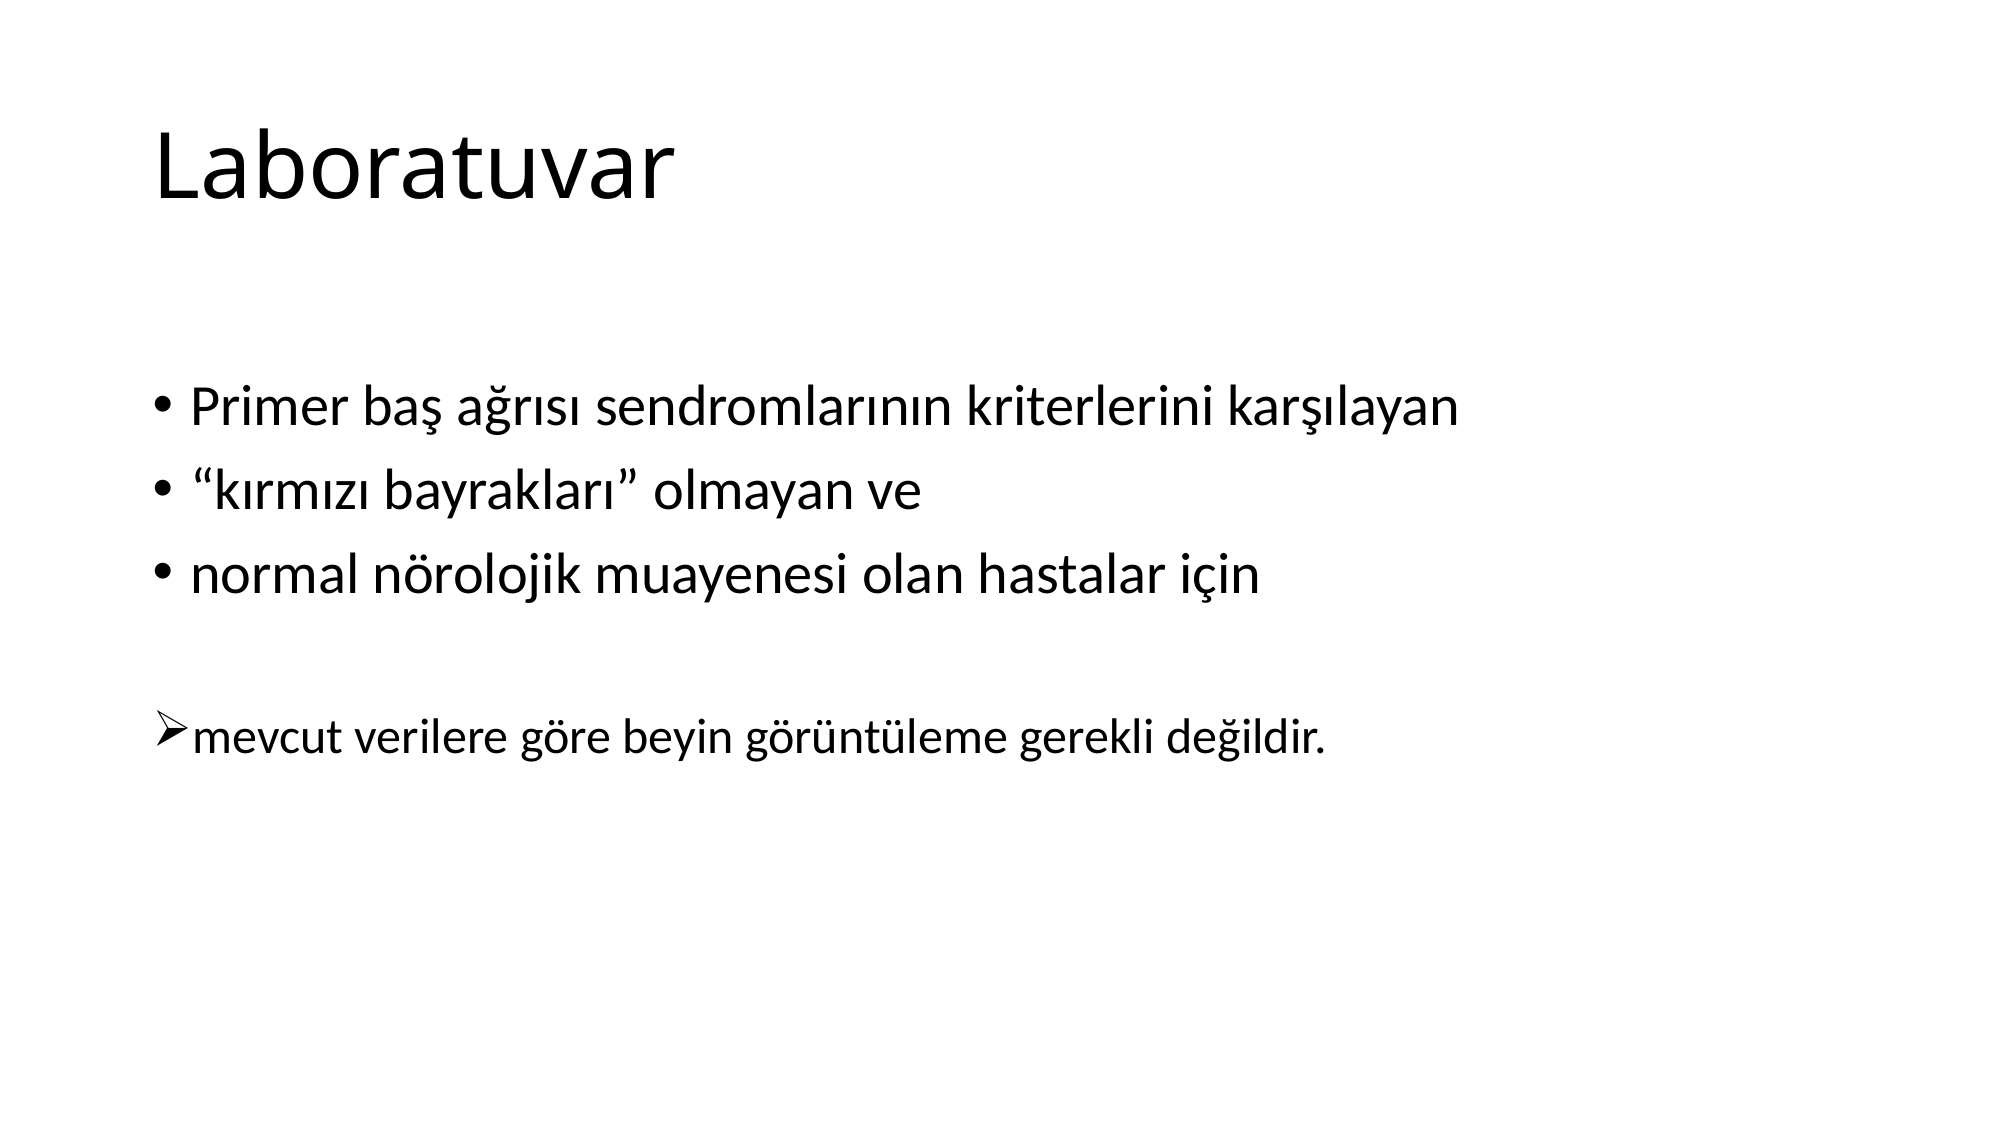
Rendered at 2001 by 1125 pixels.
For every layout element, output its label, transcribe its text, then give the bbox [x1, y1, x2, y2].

title Laboratuvar [137, 59, 1863, 277]
list Primer baş ağrısı sendromlarının kriterlerini karşılayan “kırmızı bayrakları” olmayan ve normal nörolojik muayenesi olan hastalar için mevcut verilere göre beyin görüntüleme gerekli değildir. [137, 277, 1863, 1016]
